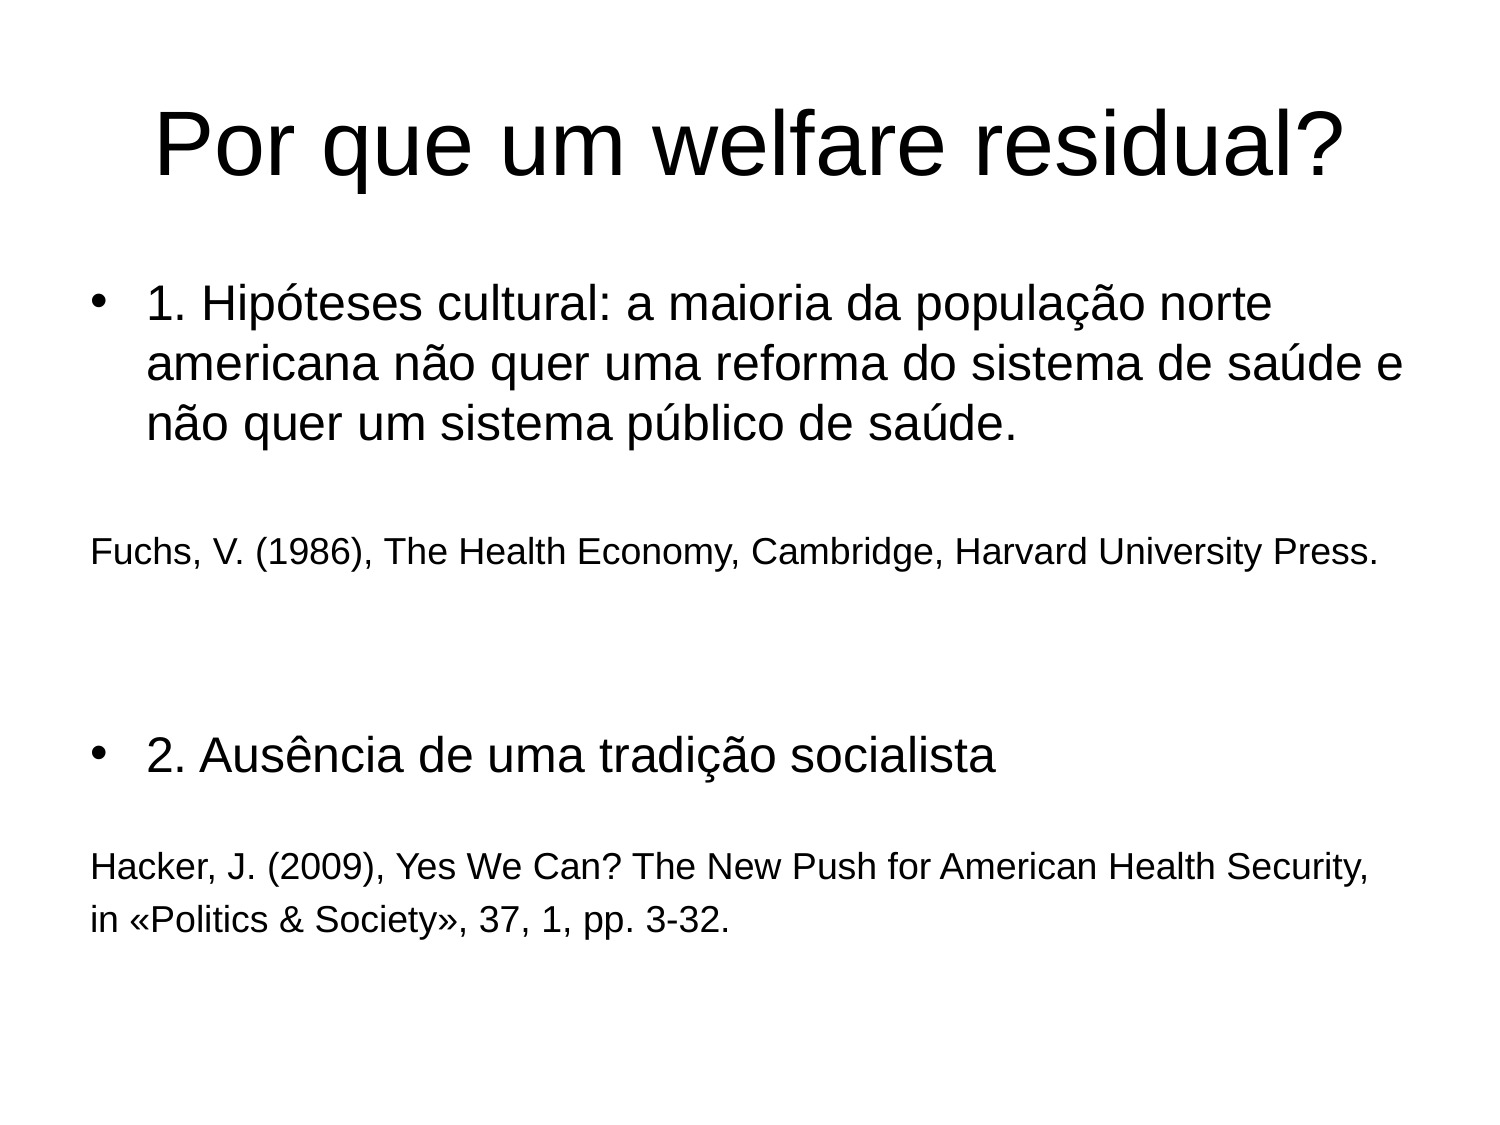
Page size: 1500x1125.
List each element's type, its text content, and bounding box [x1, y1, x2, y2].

title Por que um welfare residual? [74, 44, 1426, 233]
list 1. Hipóteses cultural: a maioria da população norte americana não quer uma reforma do sistema de saúde e não quer um sistema público de saúde. Fuchs, V. (1986), The Health Economy, Cambridge, Harvard University Press. 2. Ausência de uma tradição socialista Hacker, J. (2009), Yes We Can? The New Push for American Health Security, in «Politics & Society», 37, 1, pp. 3-32. [74, 262, 1426, 1006]
